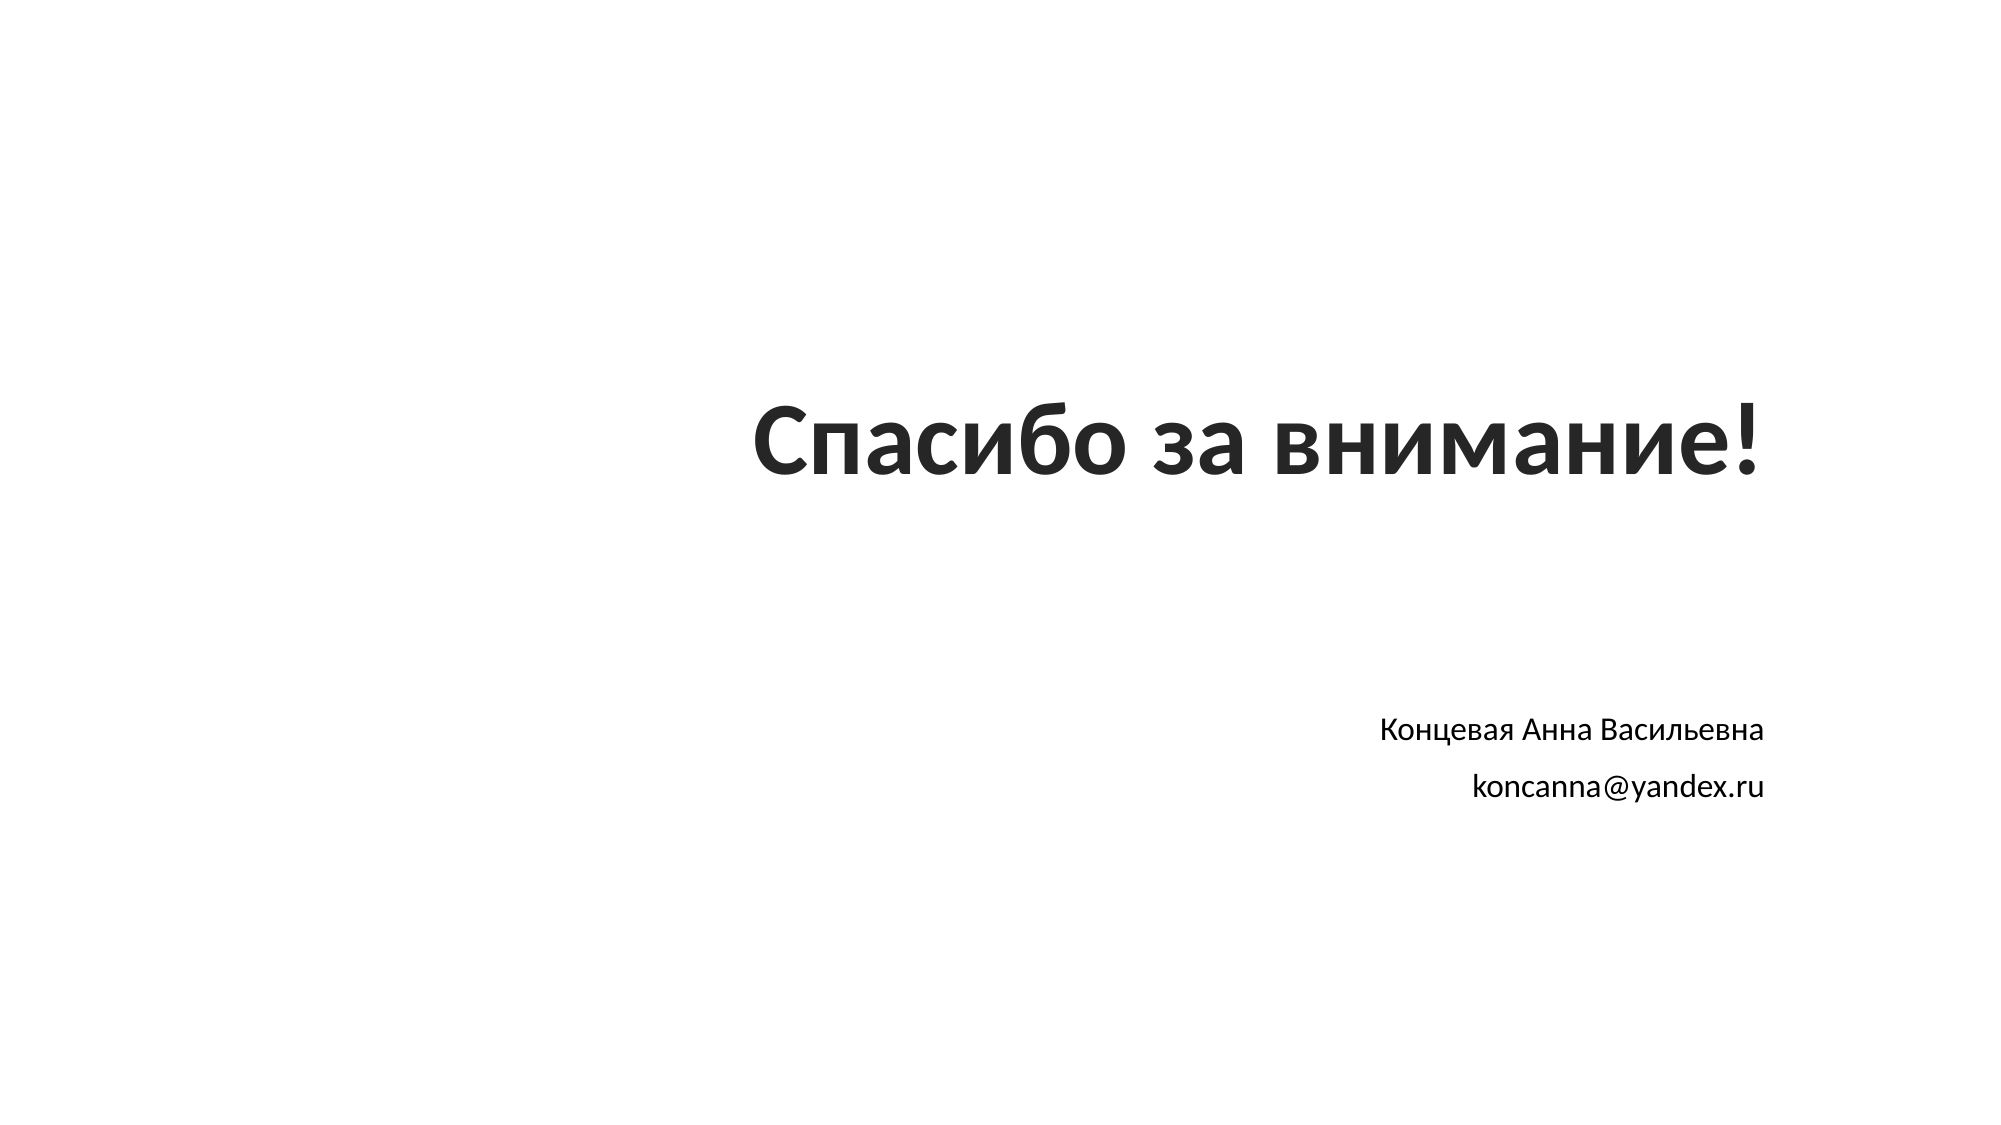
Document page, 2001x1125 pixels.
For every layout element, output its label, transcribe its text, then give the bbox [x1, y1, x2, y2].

text_box Спасибо за внимание! [212, 290, 1781, 592]
subtitle Концевая Анна Васильевна koncanna@yandex.ru [948, 704, 1781, 854]
